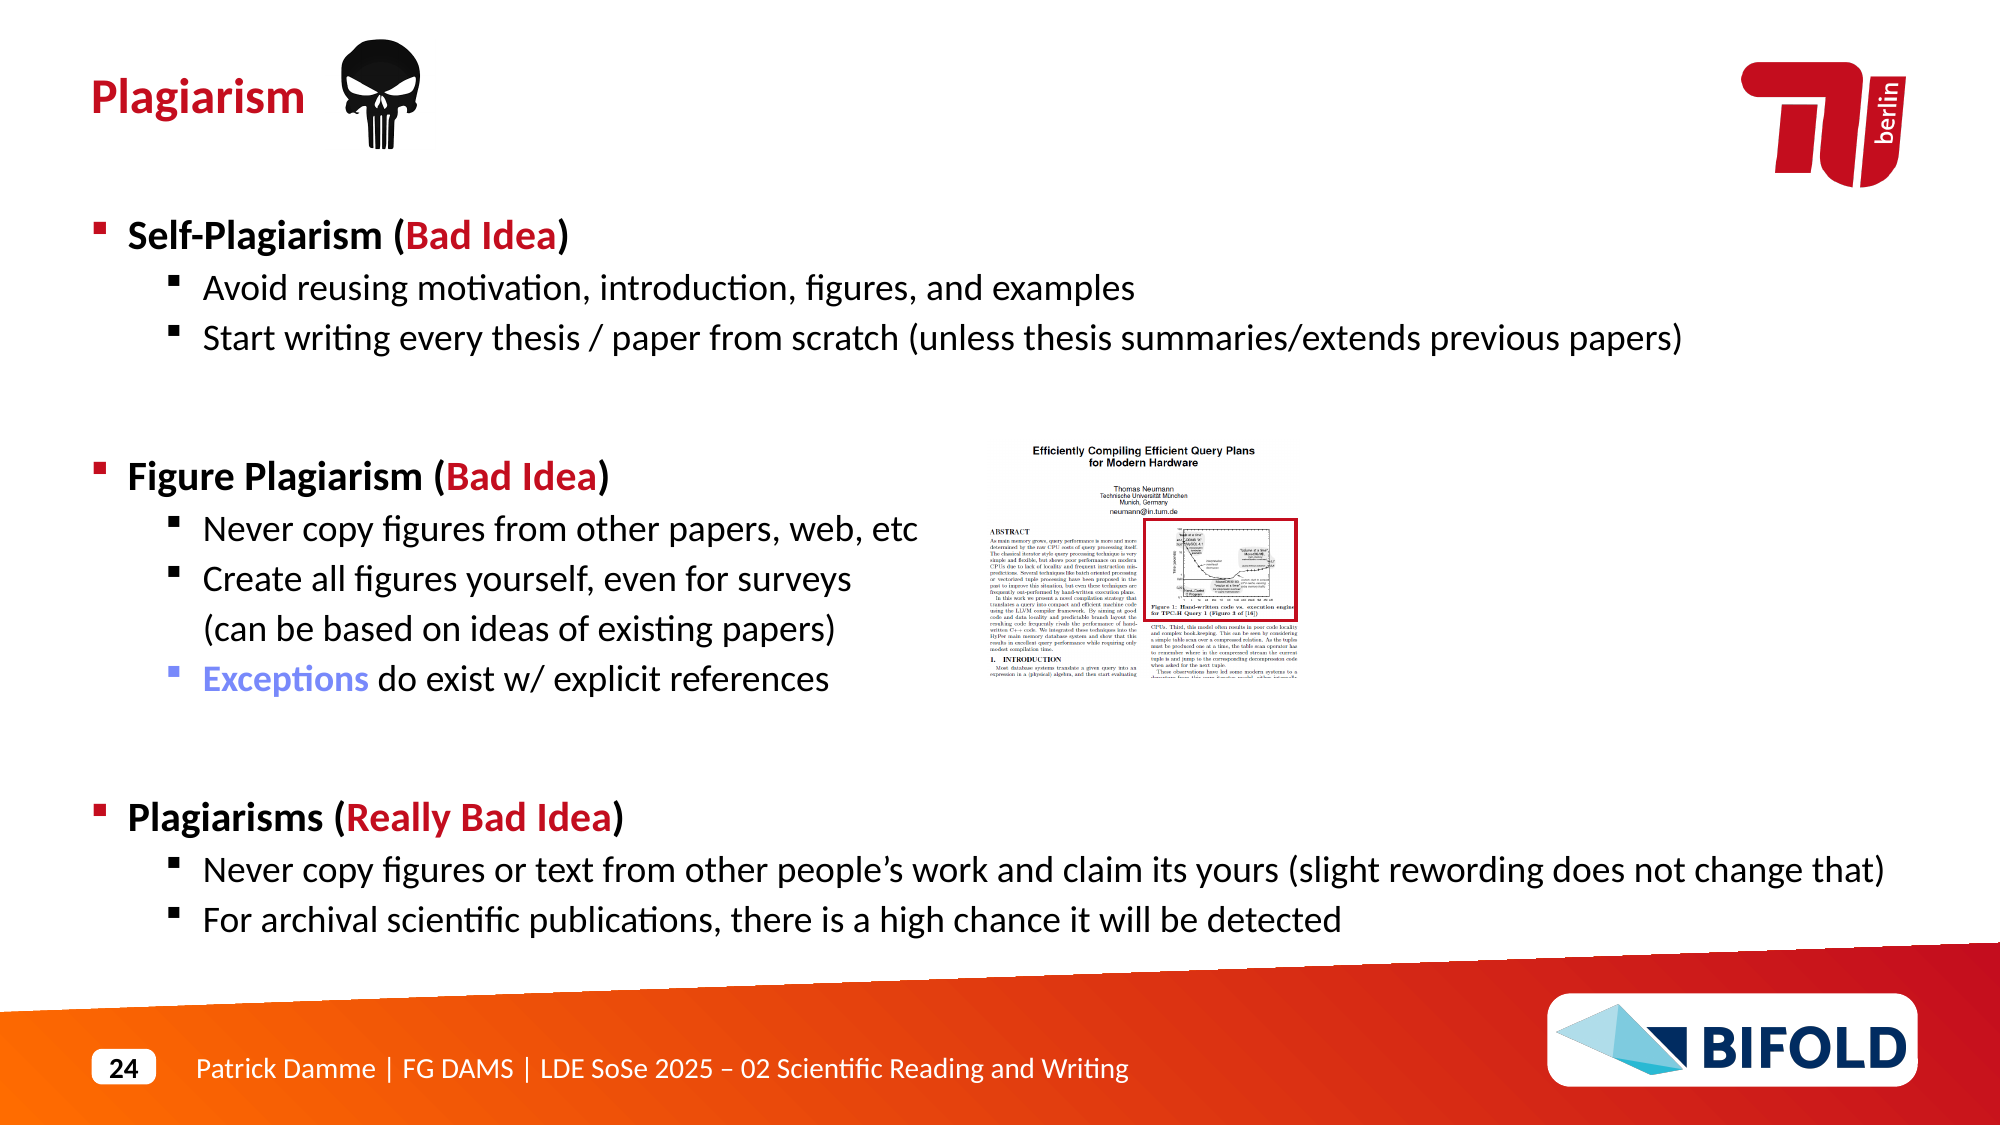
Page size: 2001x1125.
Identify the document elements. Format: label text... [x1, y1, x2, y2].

list Plagiarism [91, 65, 1455, 183]
picture [1556, 1004, 1906, 1075]
picture [1741, 62, 1906, 188]
list Self-Plagiarism (Bad Idea) Avoid reusing motivation, introduction, figures, and examples Start writing every thesis / paper from scratch (unless thesis summaries/extends previous papers) Figure Plagiarism (Bad Idea) Never copy figures from other papers, web, etc Create all figures yourself, even for surveys (can be based on ideas of existing papers) Exceptions do exist w/ explicit references Plagiarisms (Really Bad Idea) Never copy figures or text from other people’s work and claim its yours (slight rewording does not change that) For archival scientific publications, there is a high chance it will be detected [90, 208, 1908, 948]
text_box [987, 438, 1300, 678]
picture [325, 39, 436, 150]
